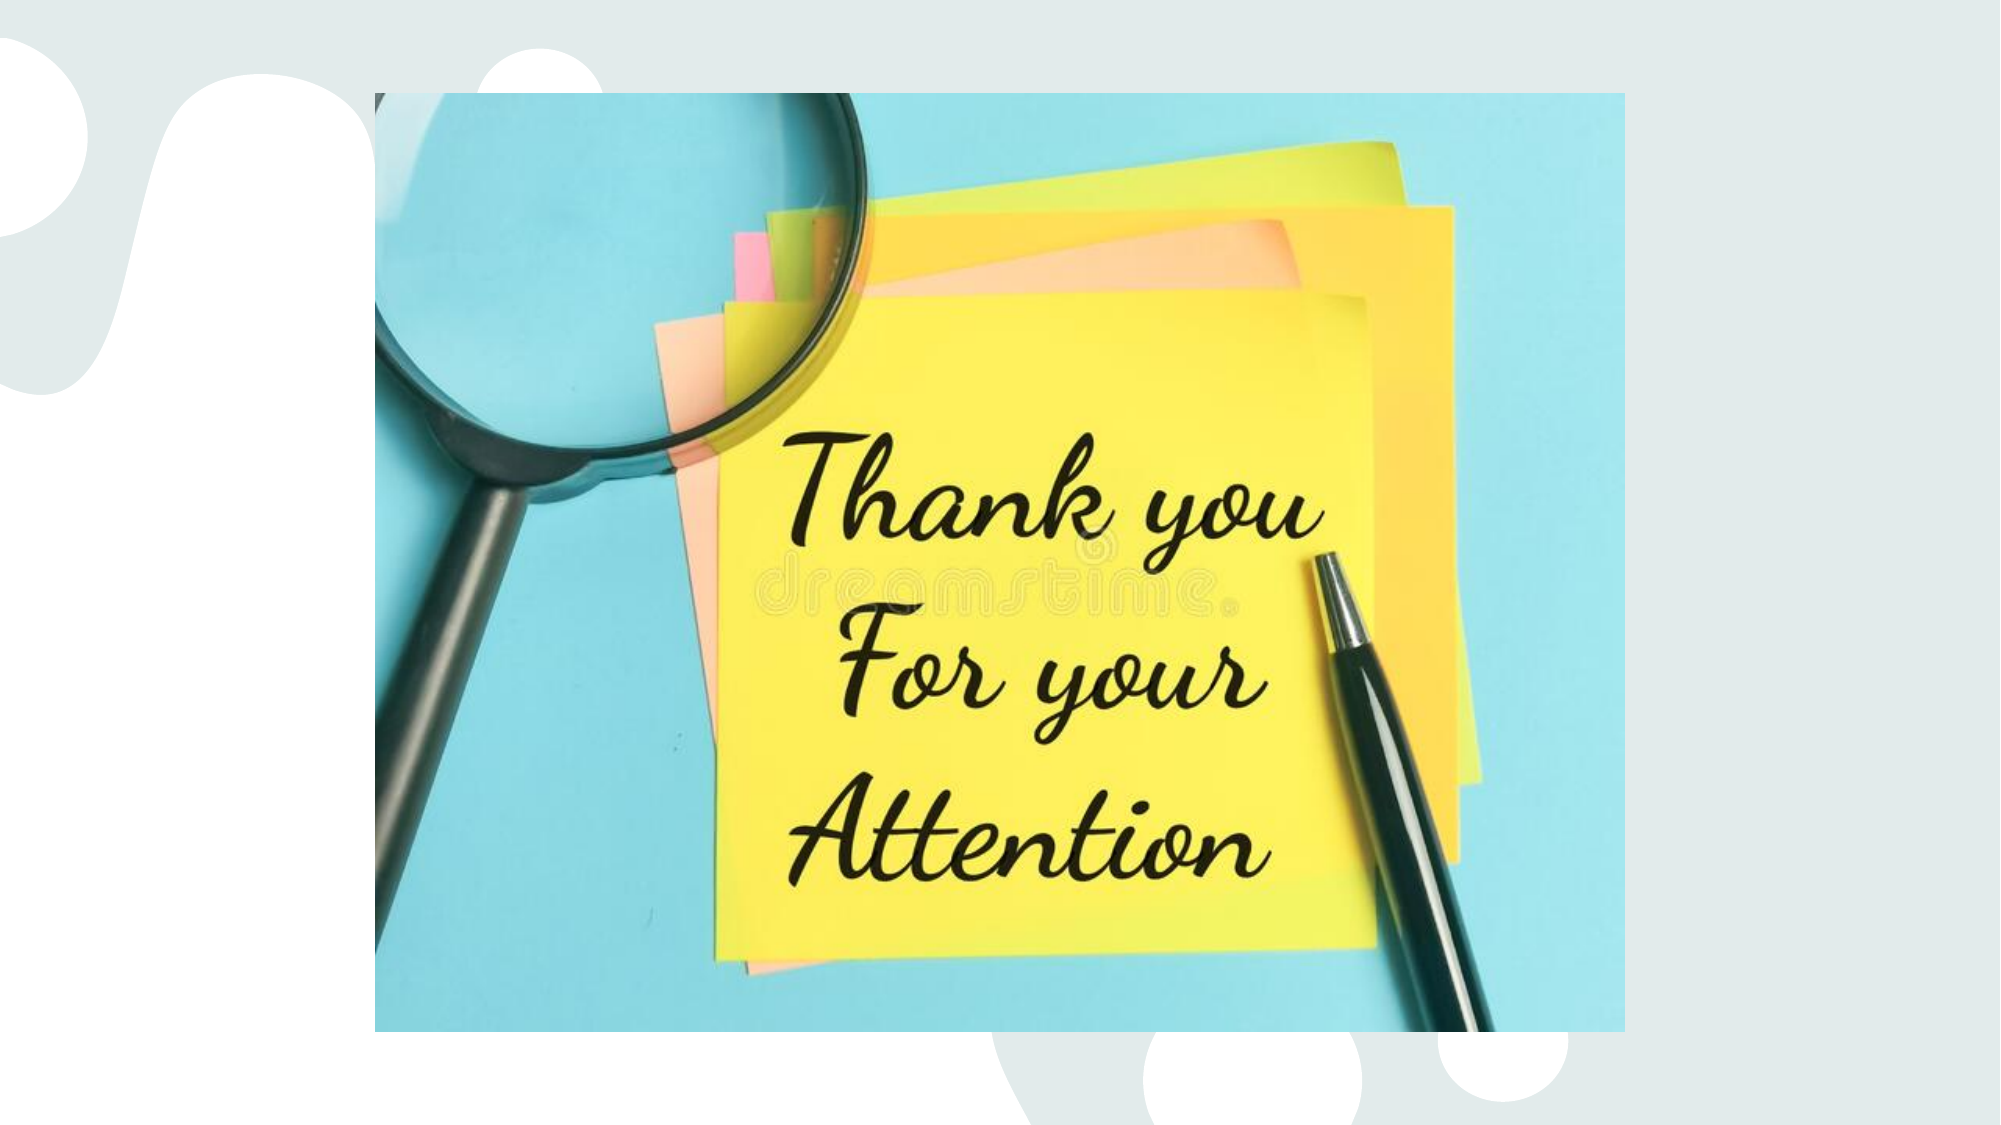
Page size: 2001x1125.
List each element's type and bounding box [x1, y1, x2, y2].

picture [374, 93, 1625, 1032]
